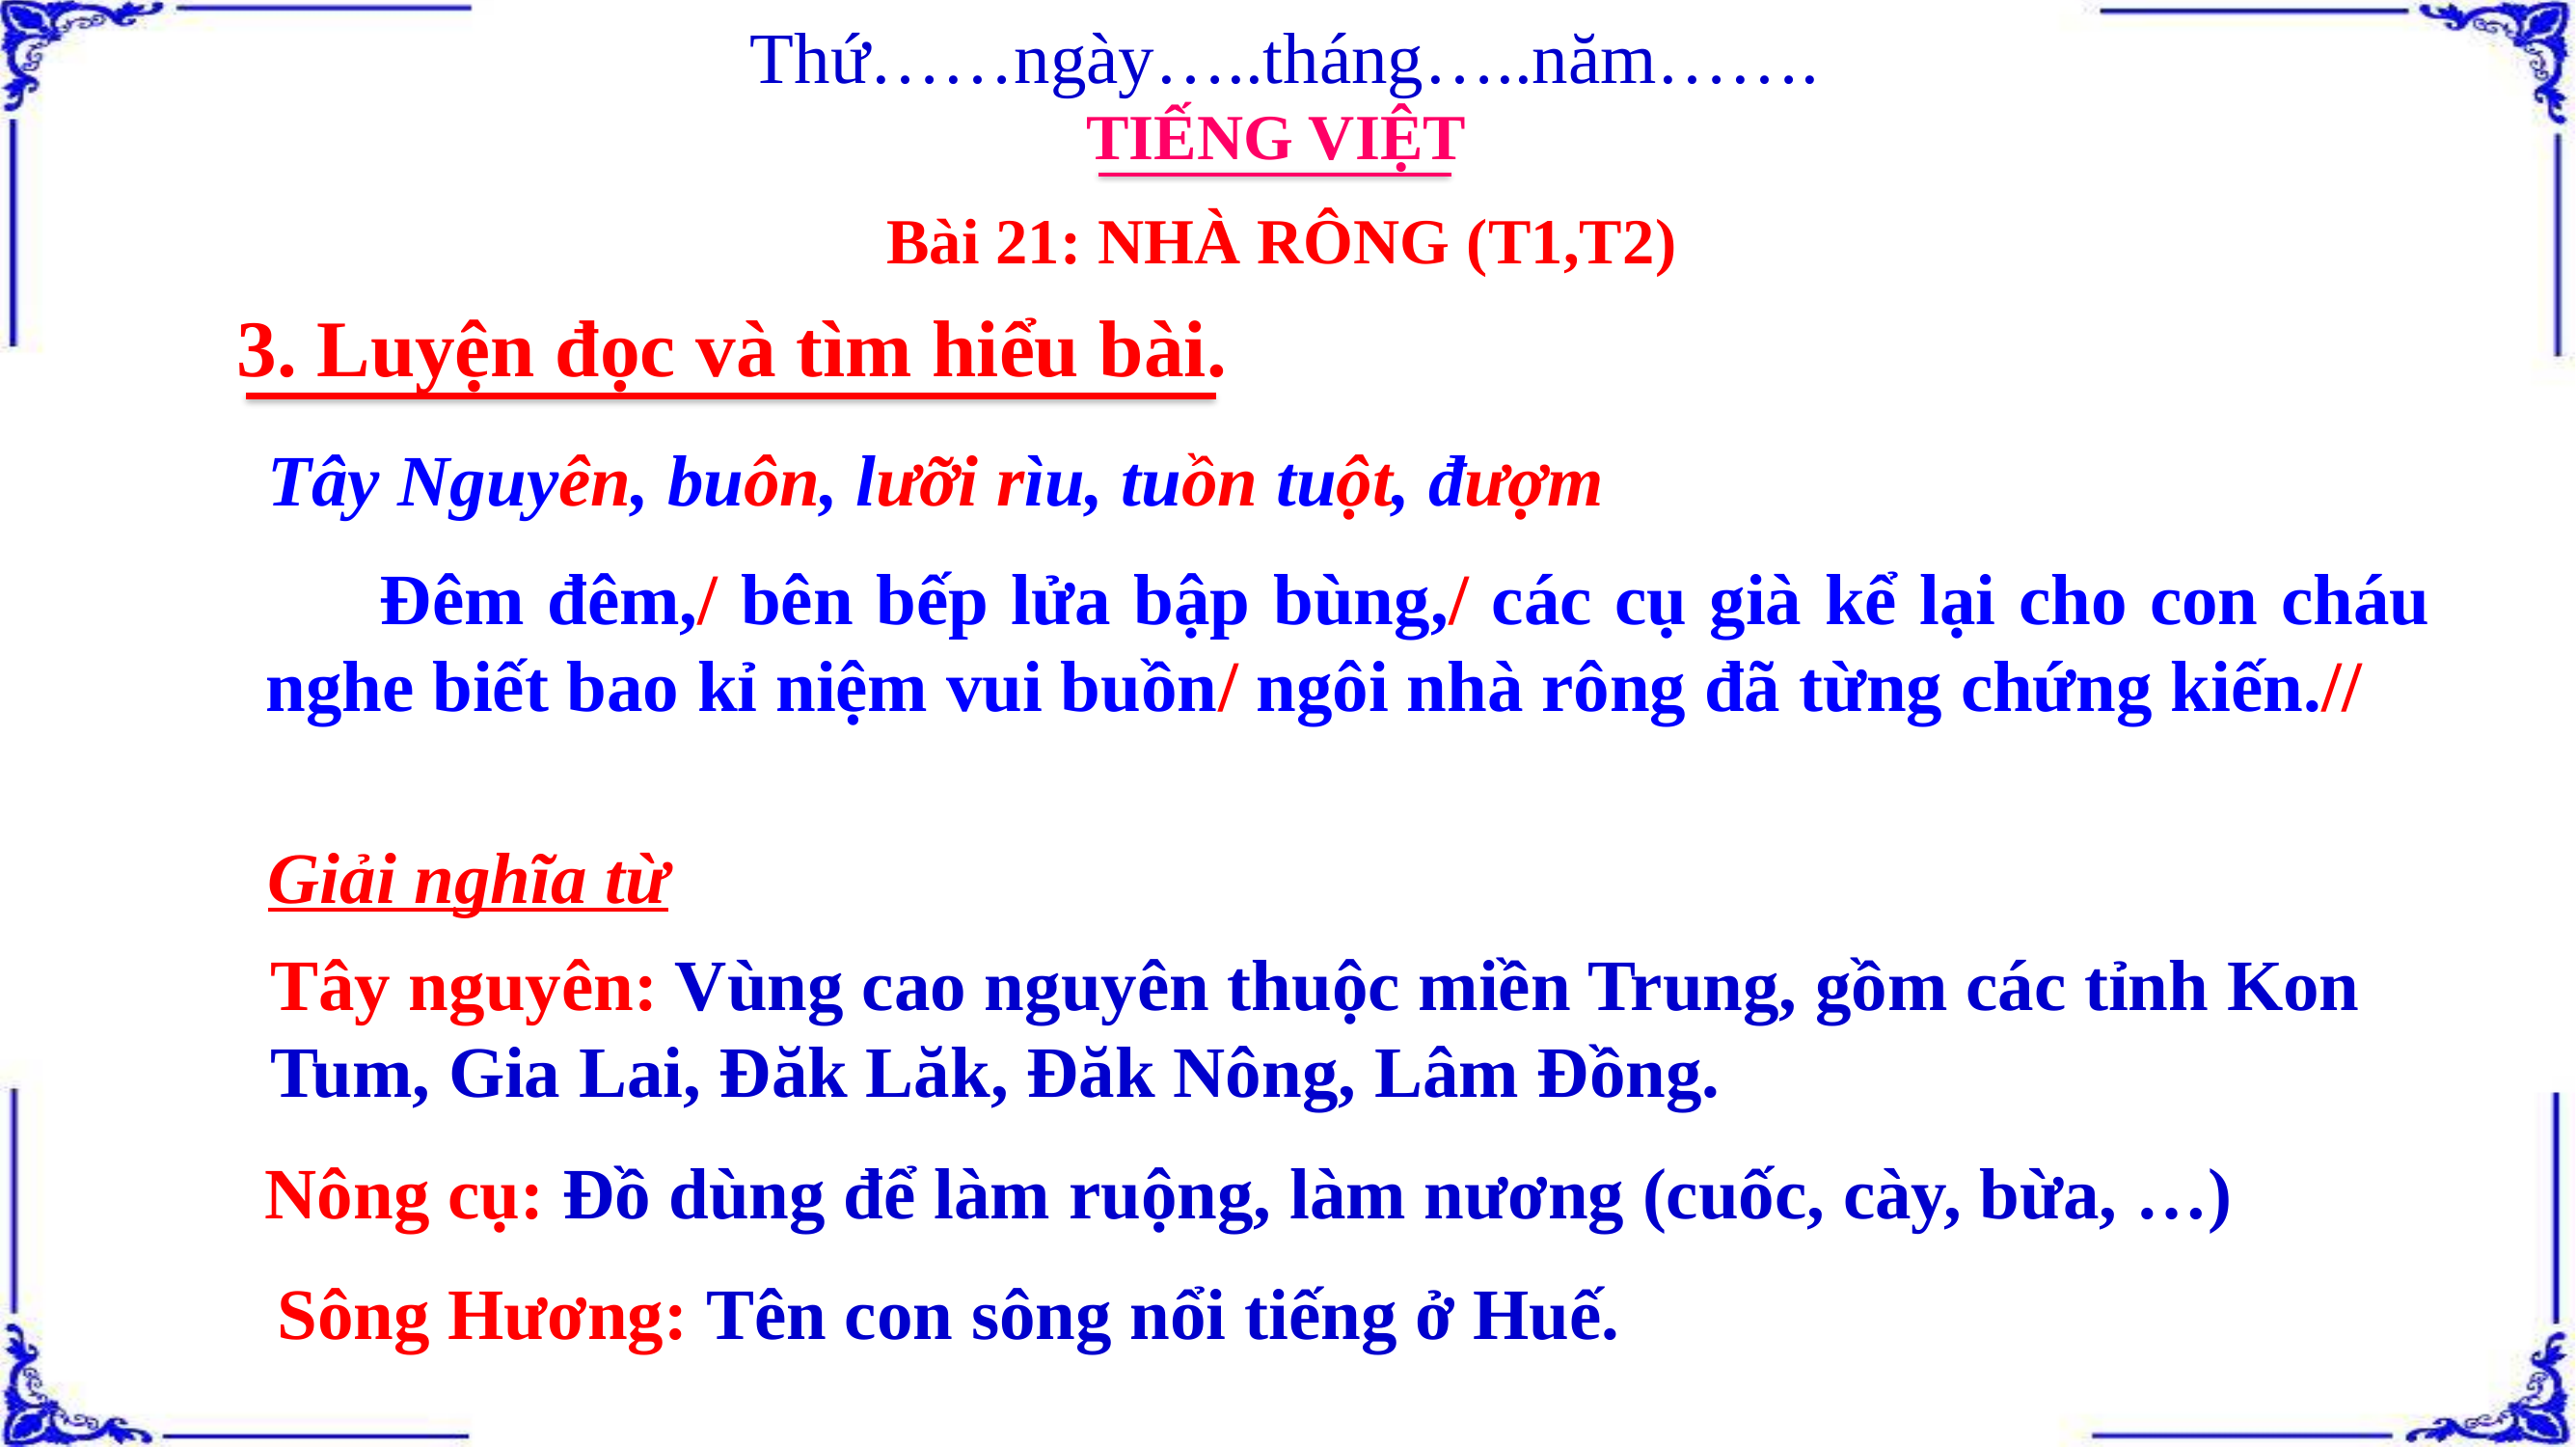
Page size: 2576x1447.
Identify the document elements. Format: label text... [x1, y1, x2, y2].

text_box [730, 3, 1841, 181]
text_box Tây Nguyên, buôn, lưỡi rìu, tuồn tuột, đượm [253, 426, 1618, 528]
text_box Tây nguyên: Vùng cao nguyên thuộc miền Trung, gồm các tỉnh Kon Tum, Gia Lai, Đăk Lăk, Đăk Nông, Lâm Đồng. [256, 931, 2380, 1120]
text_box Bài 21: NHÀ RÔNG (T1,T2) [720, 188, 1842, 288]
picture [0, 0, 2576, 1447]
text_box Sông Hương: Tên con sông nổi tiếng ở Huế. [262, 1260, 2452, 1362]
text_box Giải nghĩa từ [253, 824, 684, 926]
text_box Đêm đêm,/ bên bếp lửa bập bùng,/ các cụ già kể lại cho con cháu nghe biết bao kỉ niệm vui buồn/ ngôi nhà rông đã từng chứng kiến.// [251, 545, 2446, 734]
text_box Nông cụ: Đồ dùng để làm ruộng, làm nương (cuốc, cày, bừa, …) [250, 1139, 2440, 1242]
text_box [222, 288, 1296, 402]
